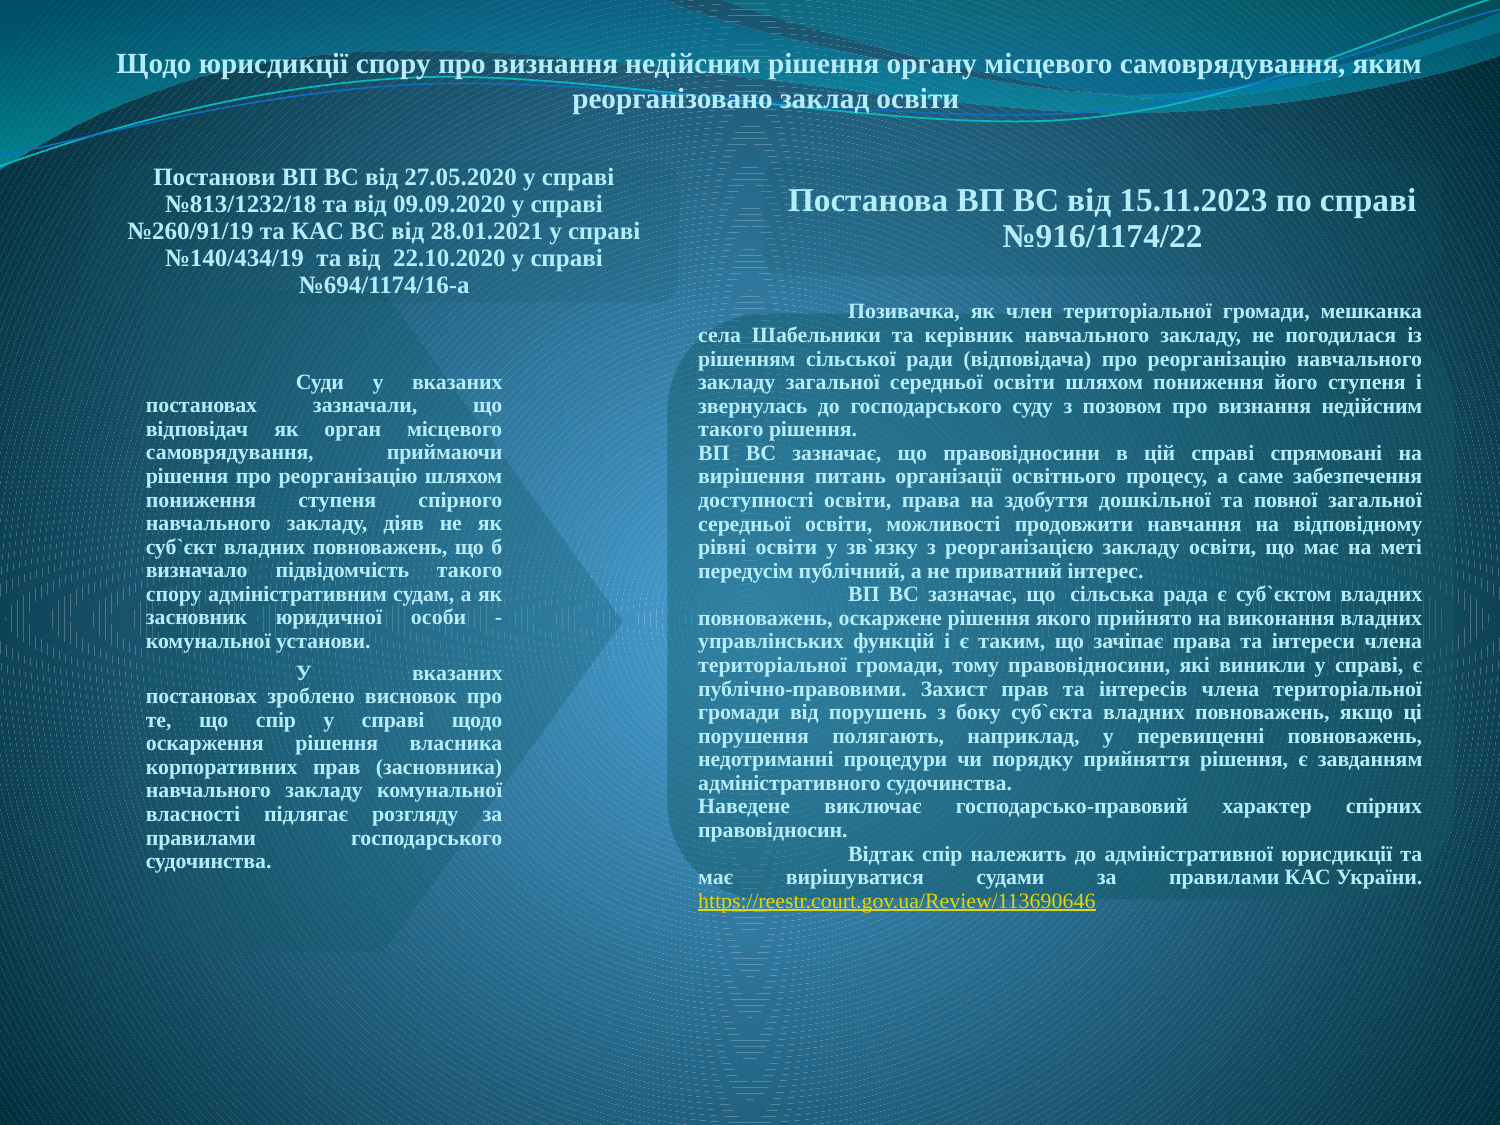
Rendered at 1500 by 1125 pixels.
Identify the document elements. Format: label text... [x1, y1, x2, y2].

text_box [89, 160, 680, 303]
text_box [90, 314, 673, 953]
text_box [763, 160, 1442, 280]
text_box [666, 266, 1457, 941]
text_box Щодо юрисдикції спору про визнання недійсним рішення органу місцевого самоврядування, яким реорганізовано заклад освіти [100, 30, 1442, 149]
